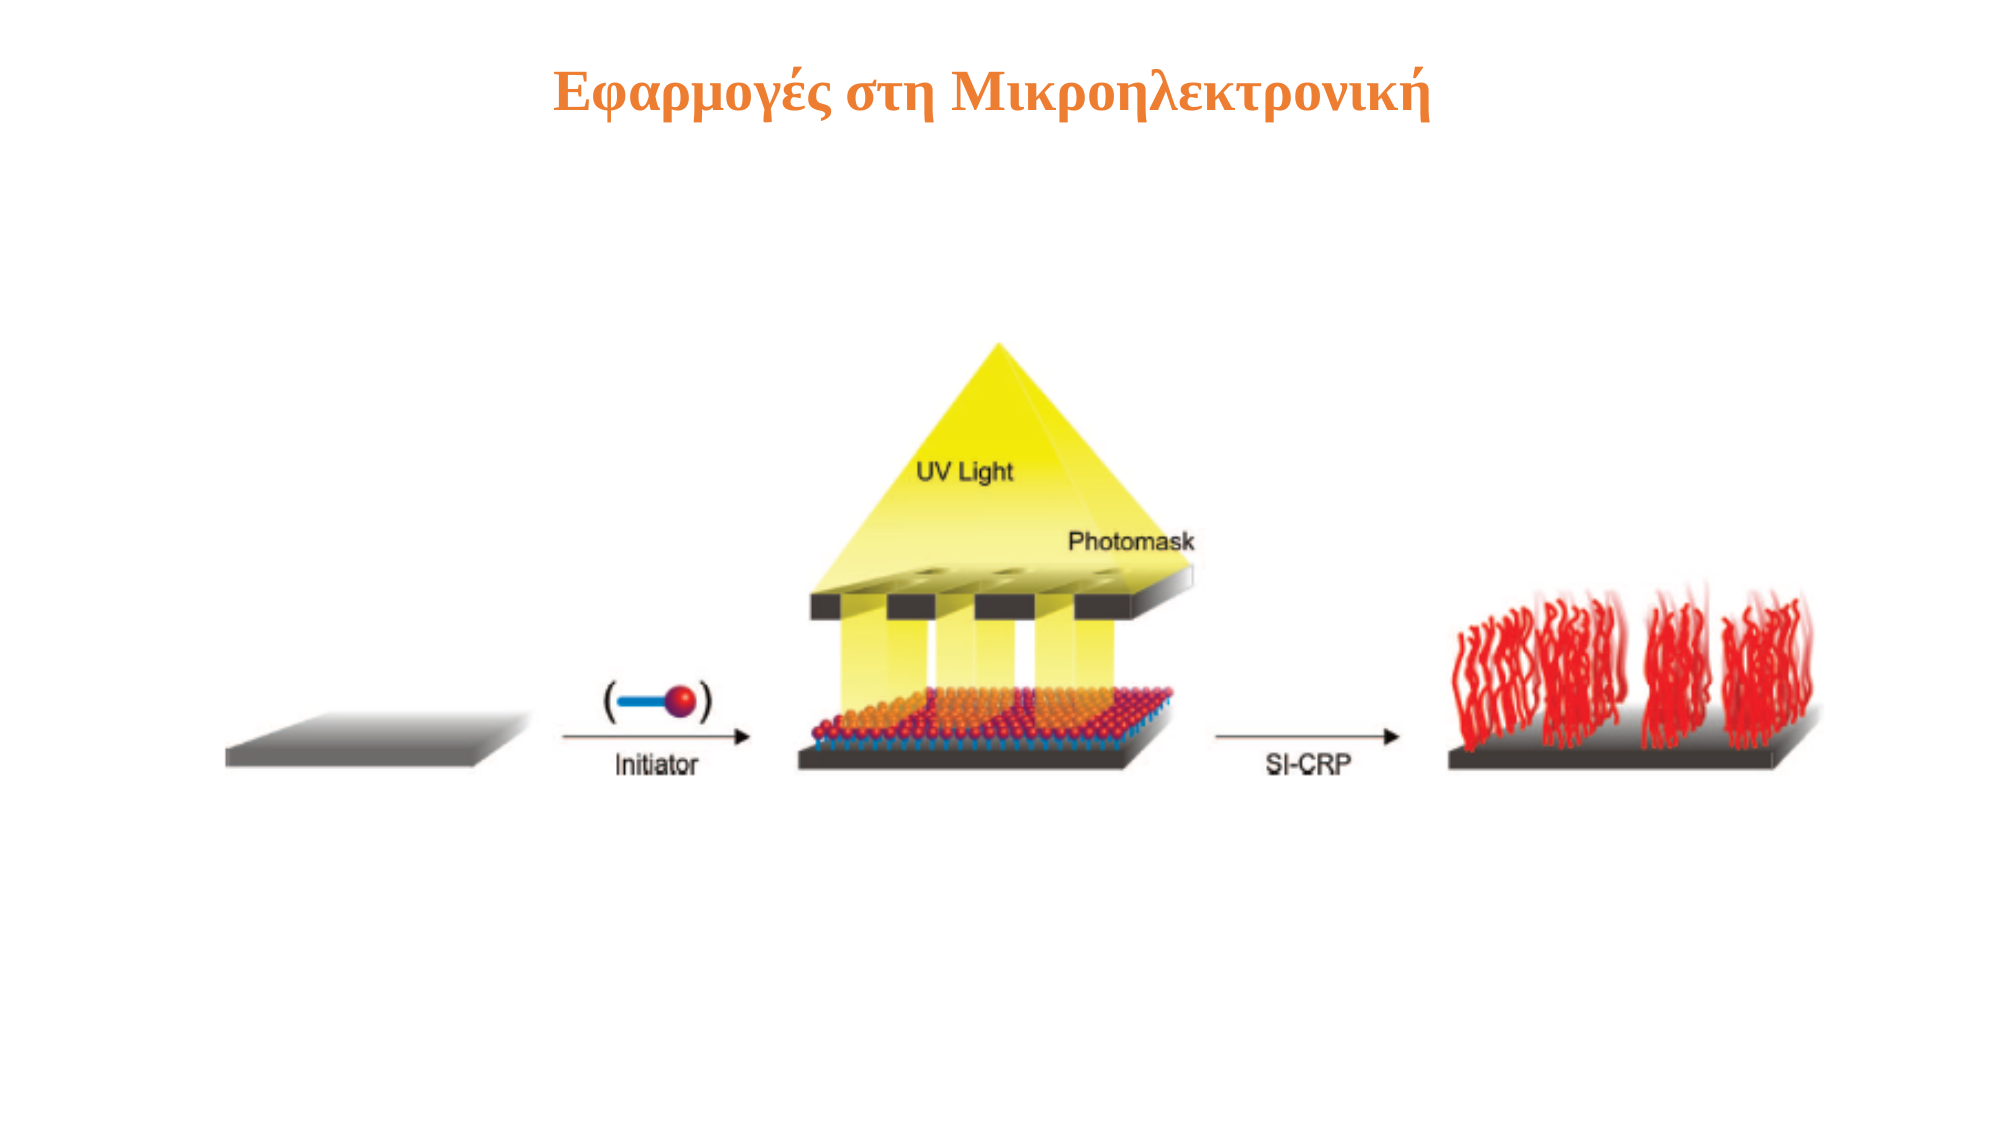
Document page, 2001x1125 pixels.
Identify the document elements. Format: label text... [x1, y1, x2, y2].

title Εφαρμογές στη Μικροηλεκτρονική [324, 45, 1675, 138]
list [142, 321, 1858, 789]
